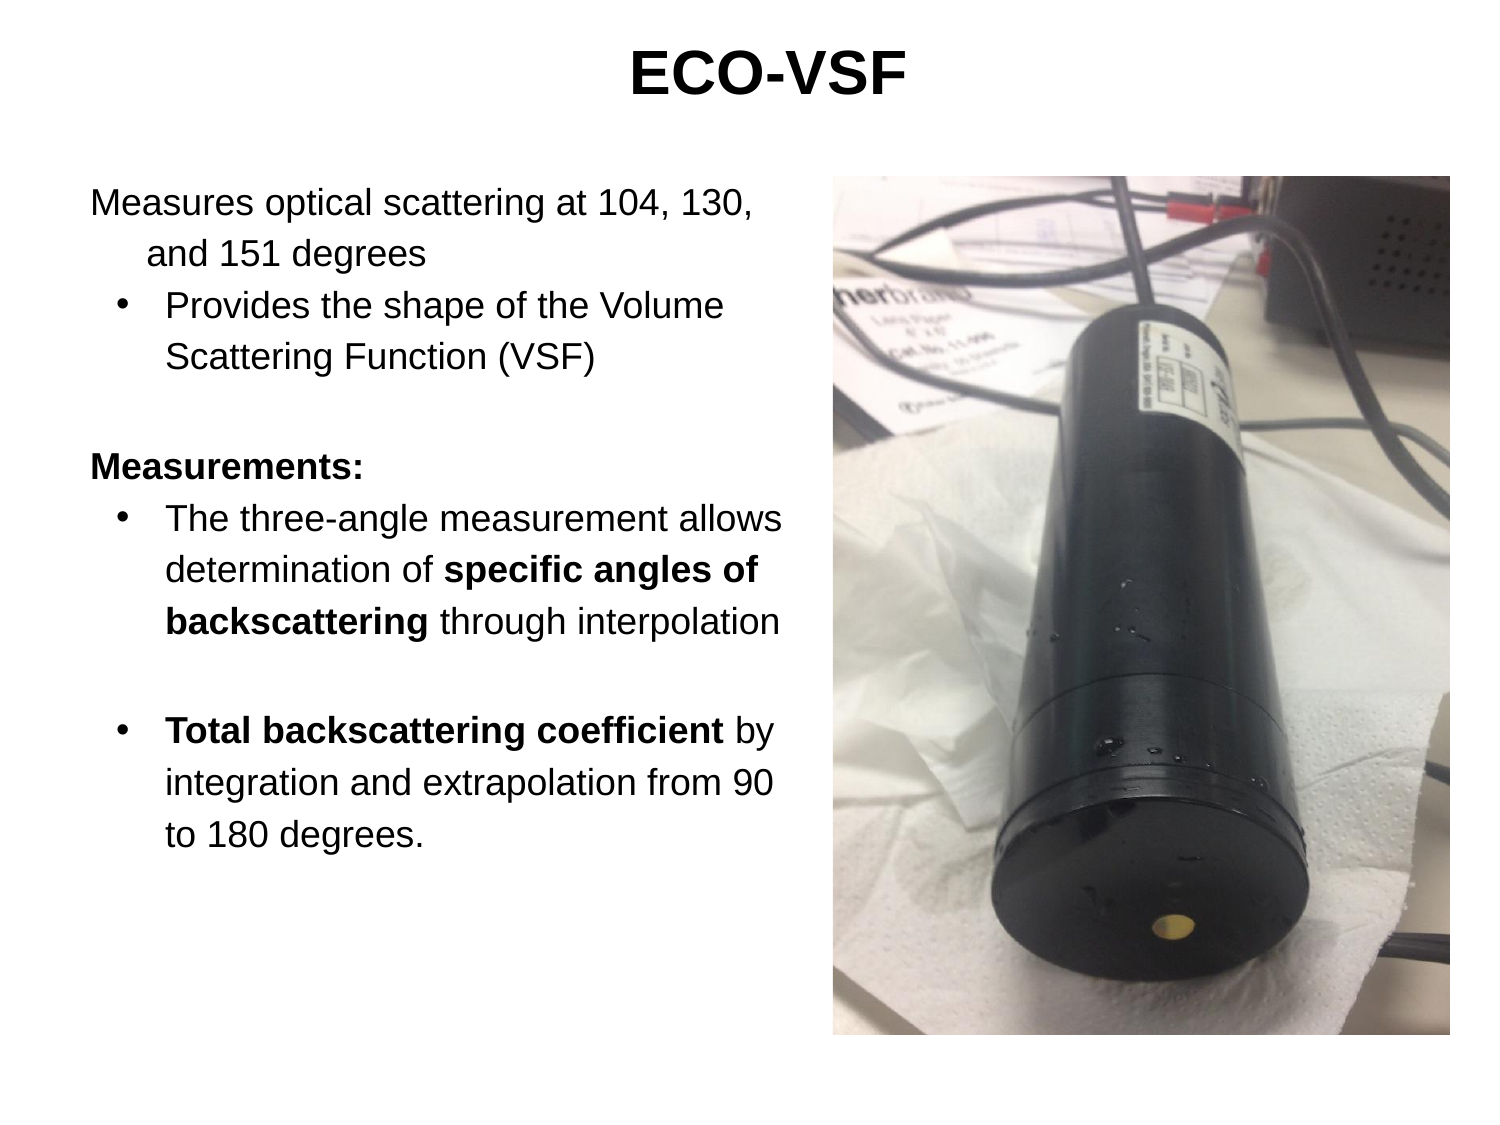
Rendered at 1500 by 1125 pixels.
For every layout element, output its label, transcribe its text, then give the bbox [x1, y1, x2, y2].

list Measures optical scattering at 104, 130, and 151 degrees Provides the shape of the Volume Scattering Function (VSF) Measurements: The three-angle measurement allows determination of specific angles of backscattering through interpolation Total backscattering coefficient by integration and extrapolation from 90 to 180 degrees. [75, 155, 802, 1057]
text_box [832, 176, 1450, 1035]
title ECO-VSF [75, 39, 1425, 123]
